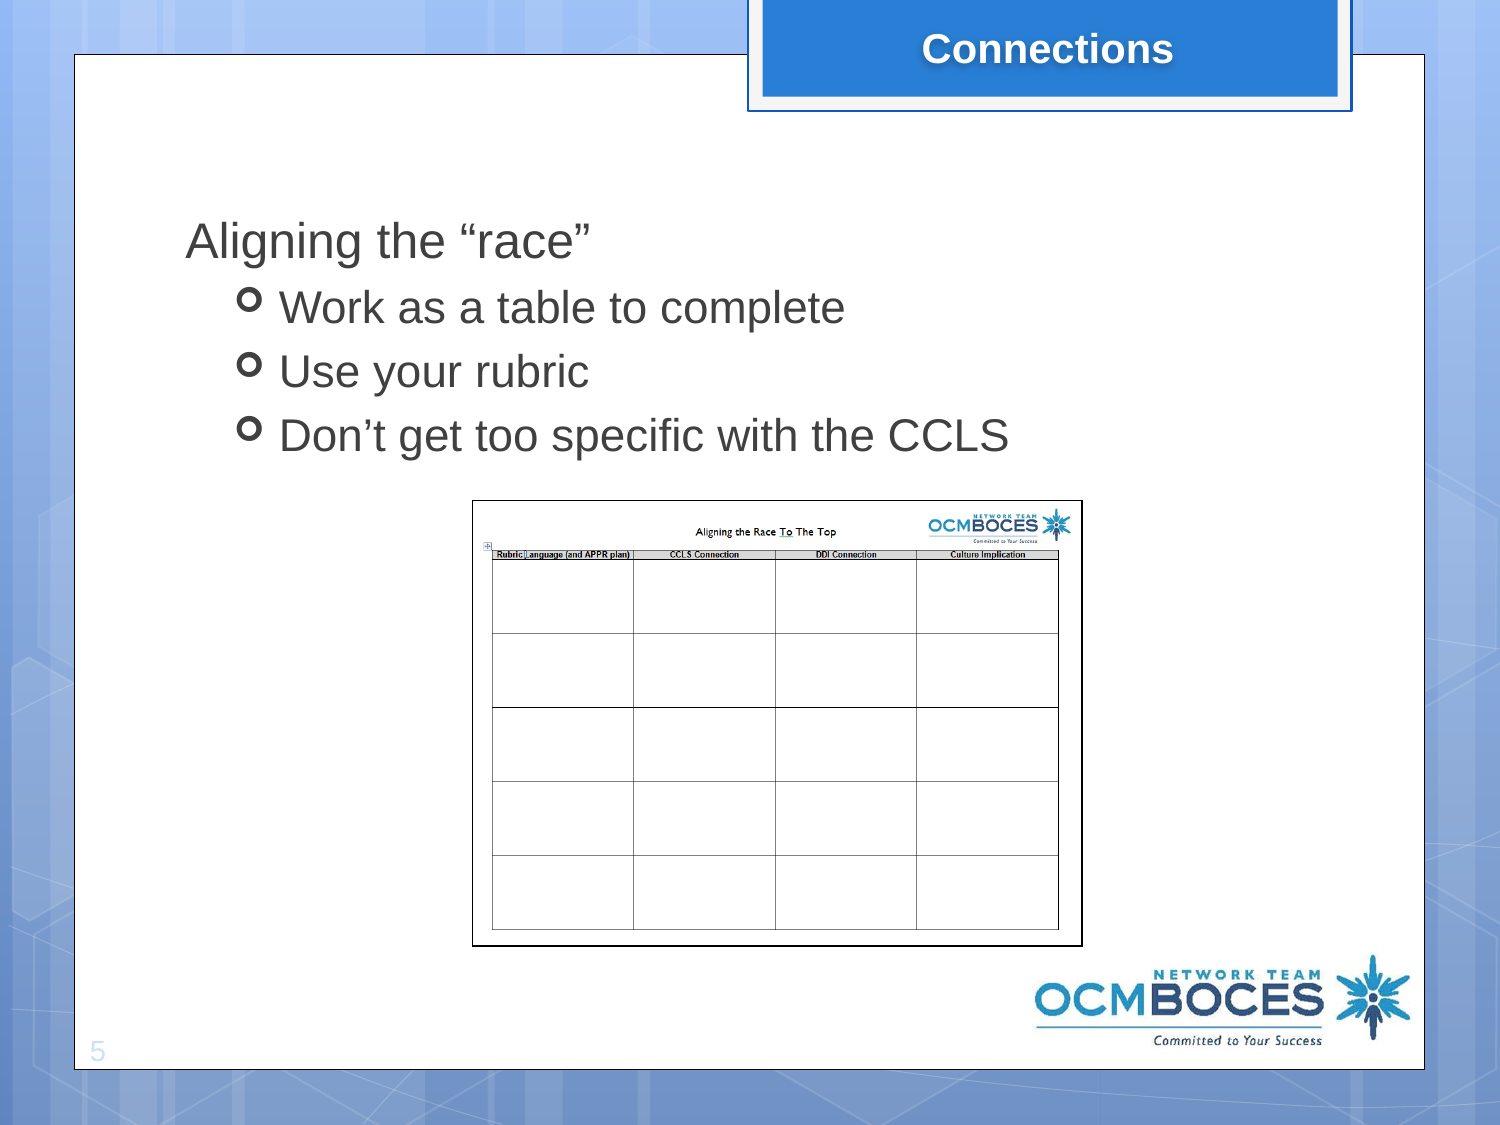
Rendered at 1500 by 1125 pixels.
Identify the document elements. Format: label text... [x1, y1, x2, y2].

picture [472, 501, 1424, 1055]
text_box Connections [776, 14, 1320, 80]
slide_number 5 [75, 1025, 738, 1100]
list Aligning the “race” Work as a table to complete Use your rubric Don’t get too specific with the CCLS [159, 200, 1369, 588]
